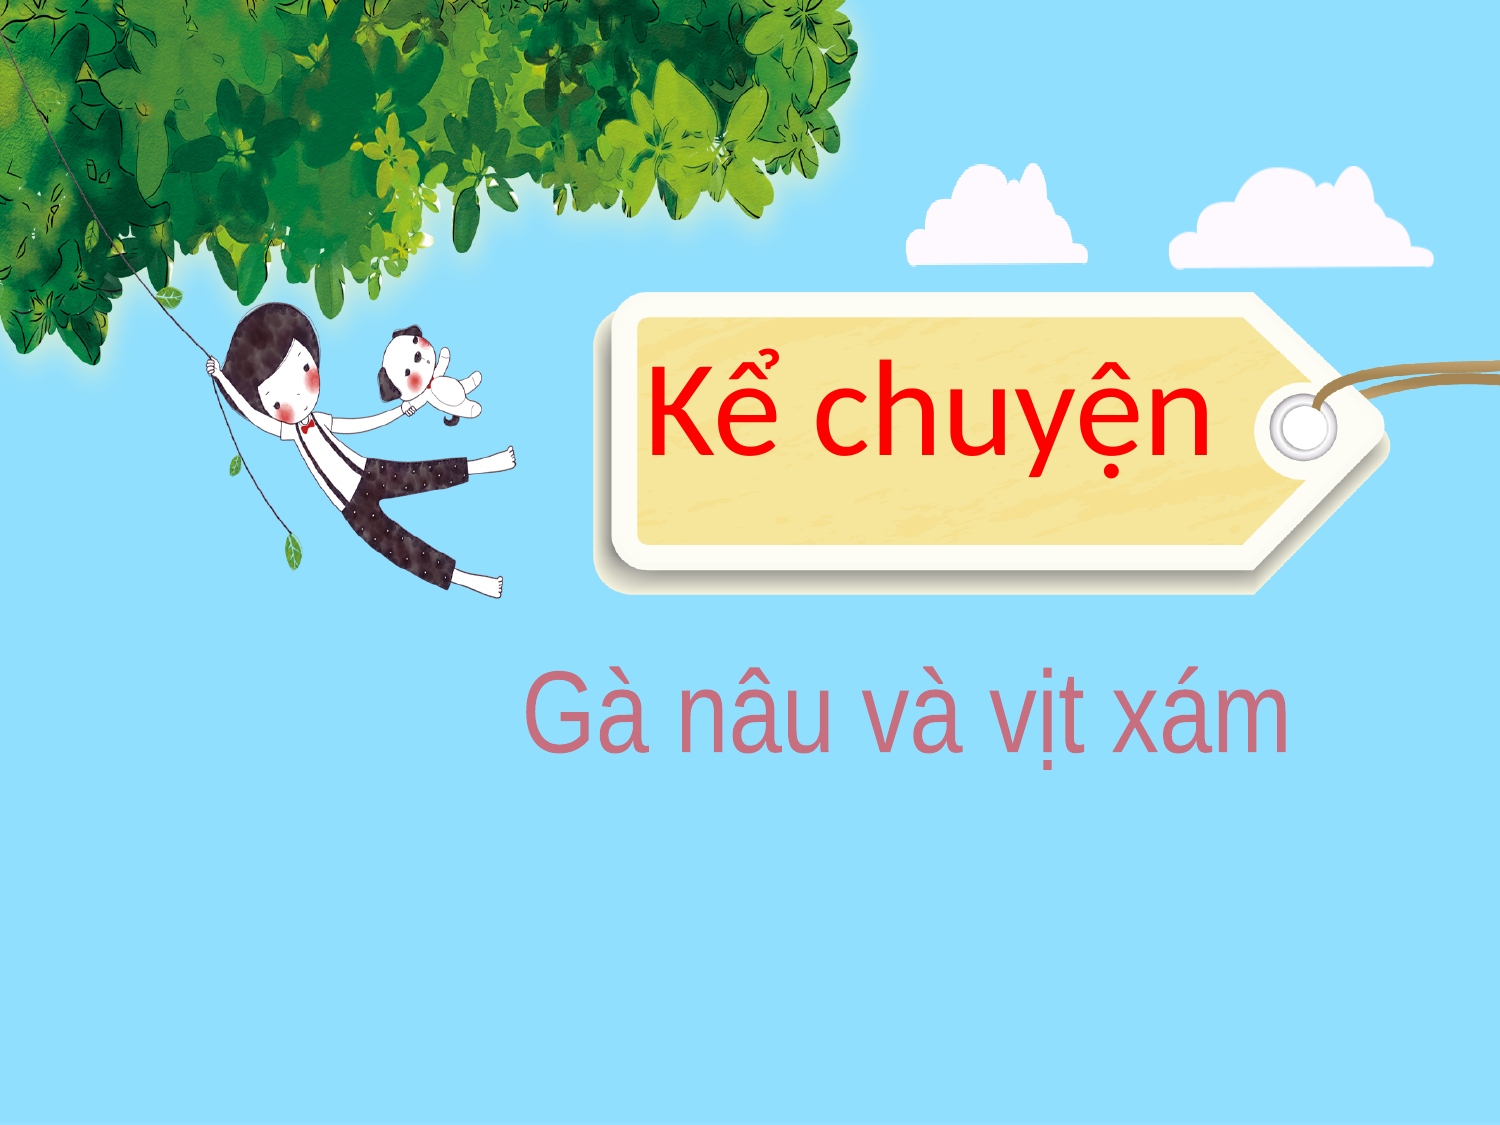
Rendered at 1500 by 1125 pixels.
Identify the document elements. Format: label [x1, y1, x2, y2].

picture [1044, 668, 1051, 677]
picture [0, 0, 1500, 1125]
text_box [515, 181, 1500, 667]
